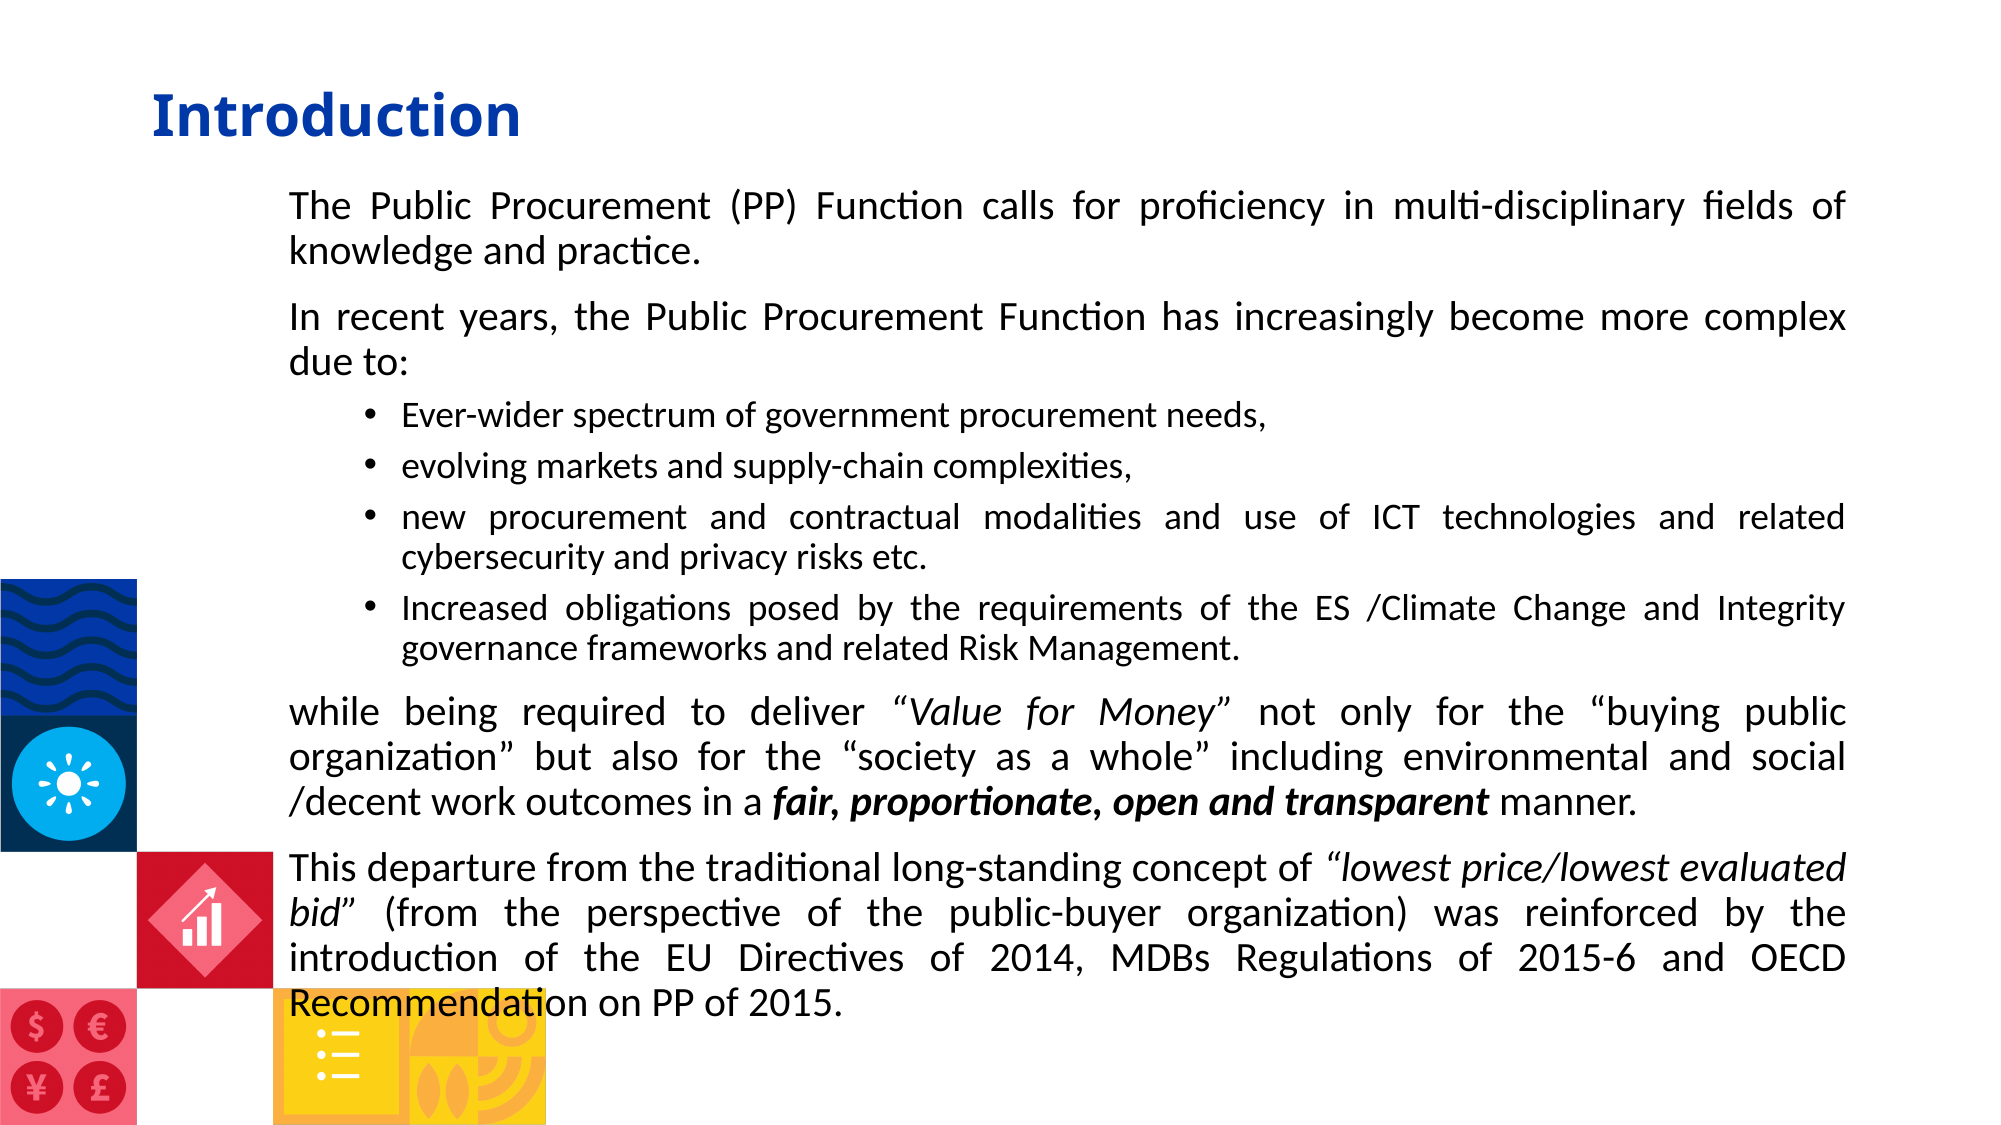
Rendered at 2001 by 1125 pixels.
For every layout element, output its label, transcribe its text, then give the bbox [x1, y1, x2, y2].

title Introduction [137, 59, 1863, 177]
picture [0, 579, 546, 1125]
list The Public Procurement (PP) Function calls for proficiency in multi-disciplinary fields of knowledge and practice. In recent years, the Public Procurement Function has increasingly become more complex due to: Ever-wider spectrum of government procurement needs, evolving markets and supply-chain complexities, new procurement and contractual modalities and use of ICT technologies and related cybersecurity and privacy risks etc. Increased obligations posed by the requirements of the ES /Climate Change and Integrity governance frameworks and related Risk Management. while being required to deliver “Value for Money” not only for the “buying public organization” but also for the “society as a whole” including environmental and social /decent work outcomes in a fair, proportionate, open and transparent manner. This departure from the traditional long-standing concept of “lowest price/lowest evaluated bid” (from the perspective of the public-buyer organization) was reinforced by the introduction of the EU Directives of 2014, MDBs Regulations of 2015-6 and OECD Recommendation on PP of 2015. [273, 176, 1863, 1012]
